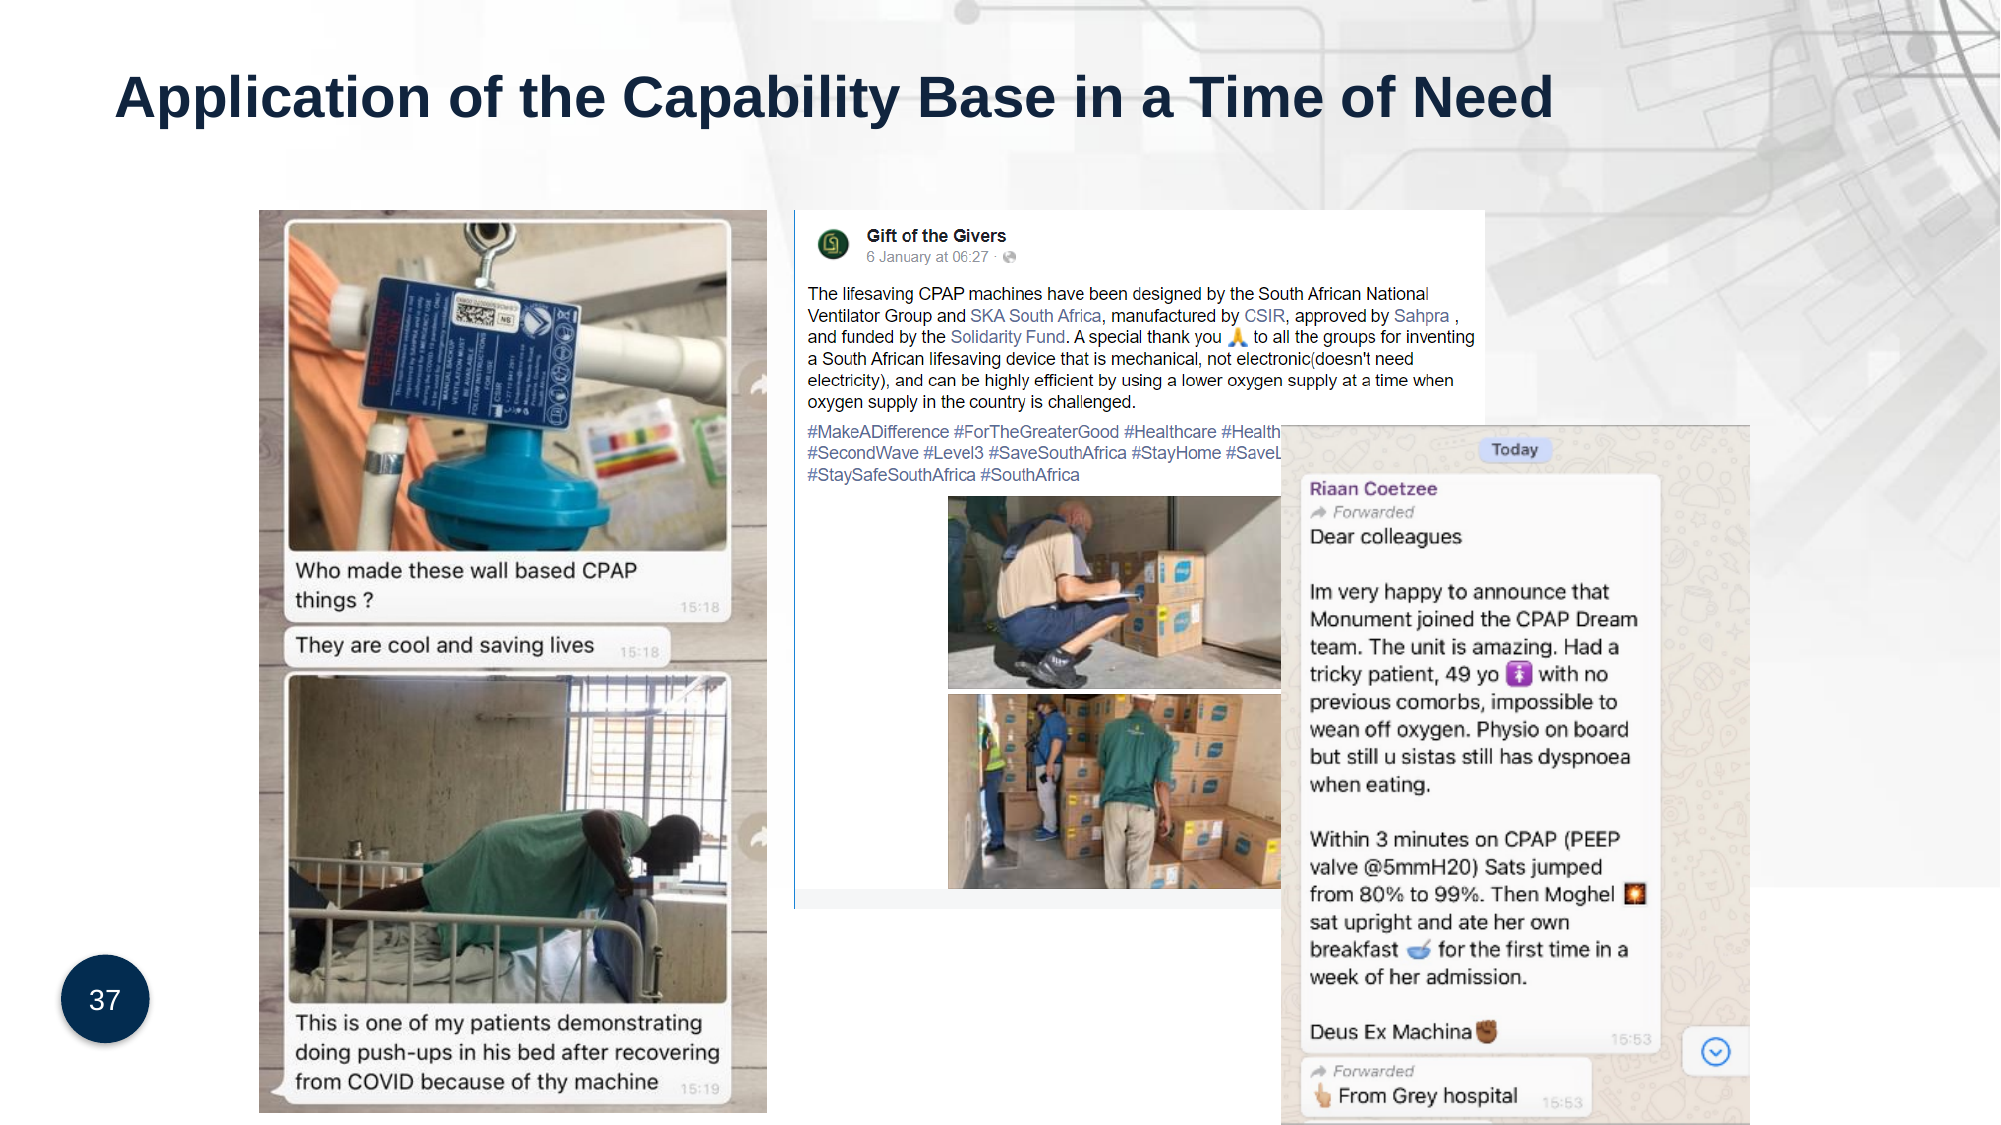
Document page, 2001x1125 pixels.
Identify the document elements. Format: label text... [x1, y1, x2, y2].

text_box Application of the Capability Base in a Time of Need [100, 41, 1700, 148]
picture [0, 0, 2000, 1125]
